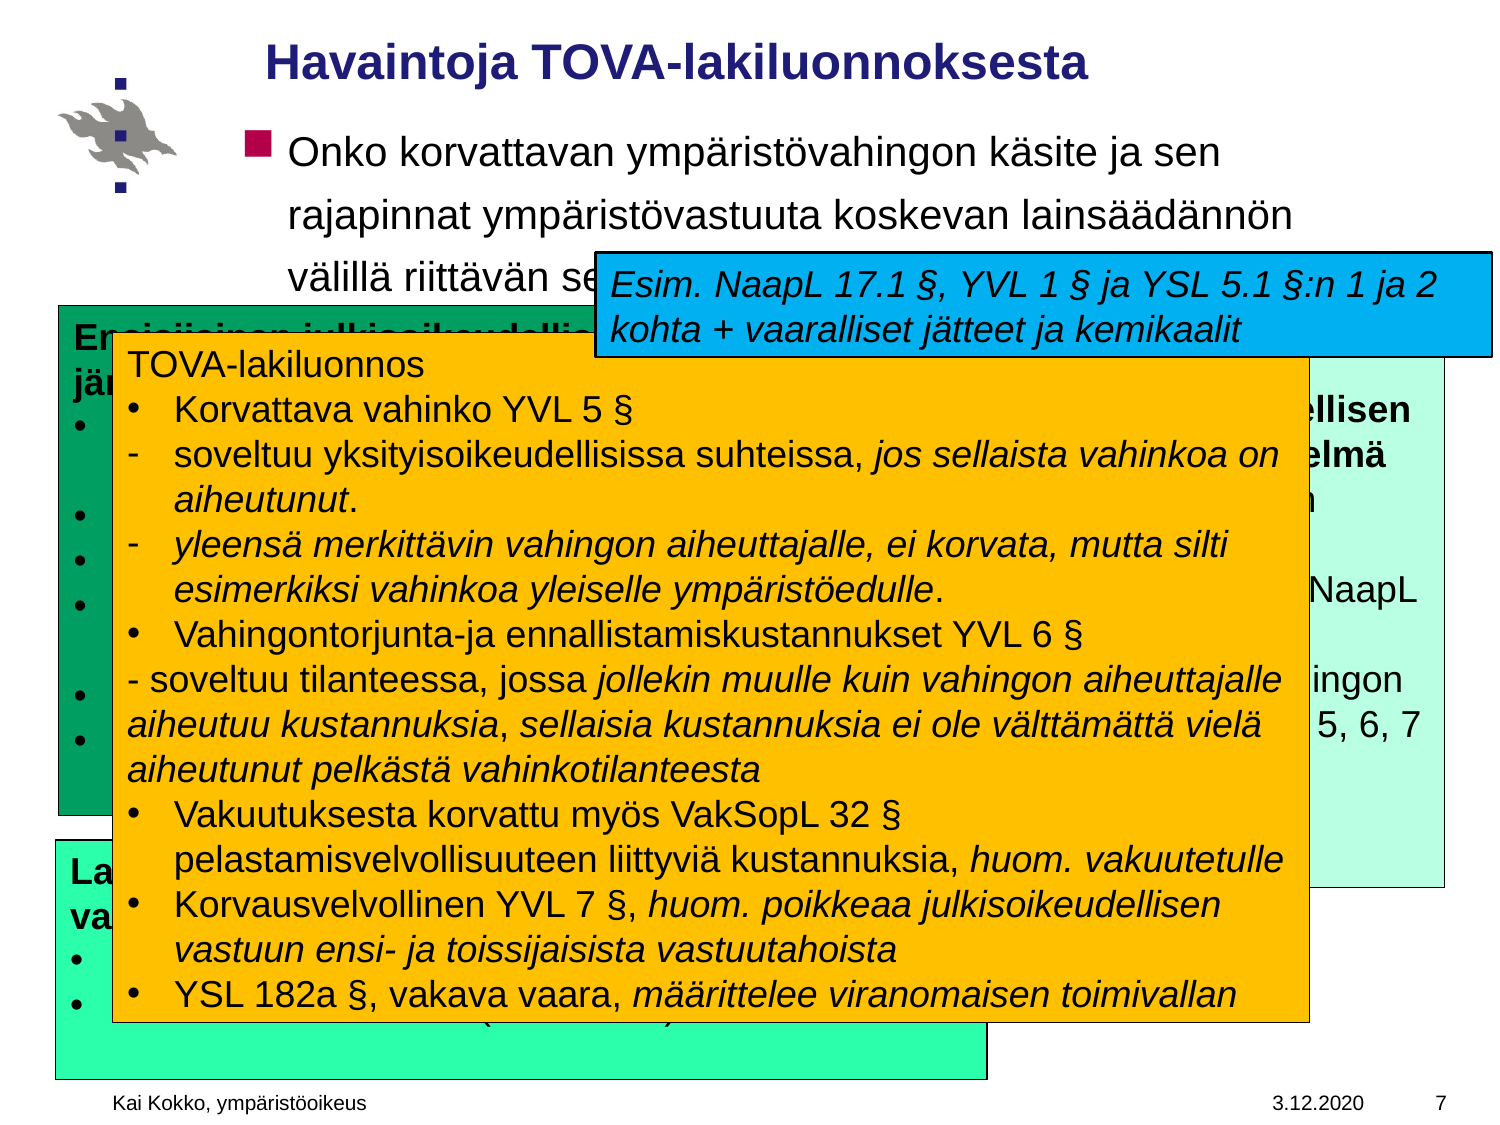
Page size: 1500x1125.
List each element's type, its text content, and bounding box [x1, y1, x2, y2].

title Havaintoja TOVA-lakiluonnoksesta [249, 25, 1400, 97]
text_box Esim. NaapL 17.1 §, YVL 1 § ja YSL 5.1 §:n 1 ja 2 kohta + vaaralliset jätteet ja kemikaalit [595, 252, 1493, 358]
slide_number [1146, 1082, 1364, 1115]
list Onko korvattavan ympäristövahingon käsite ja sen rajapinnat ympäristövastuuta koskevan lainsäädännön välillä riittävän selvät? [226, 105, 1424, 240]
text_box Ensisijainen yksityisoikeudellisen vastuun järjestelmä Kohtuuttoman rasituksen poistaminen (NaapL 18.1 §) Ympäristövahingon korvaus (YVL 5, 6, 7 §) [1310, 358, 1445, 888]
slide_number 7 [1364, 1082, 1447, 1115]
text_box Ensisijainen julkisoikeudellisen vastuun järjestelmä Ympäristöoikeuden yleiskiellot (NaapL 17.1 §, YSL 16,17 §, JäteL 72 §) Alueen puhdistamisvelvollisuus (YSL 133.1 §) Alueen siivoamisvelvollisuus (JäteL 73 §) Ympäristövahinkojen korjaamisvastuu (YVKL 5 ja 10 §). Kaivoslainsäädännön vastuujärjestelmä Kemikaalilainsäädännön mukainen vastuu [58, 305, 595, 816]
picture [57, 78, 177, 193]
text_box Lakisääteinen julkisoikeudellinen toissijainen vastuujärjestelmä Puhdistamisvelvollisuus (YSL 133.2 ja 133.3 §) Siivoamisvelvollisuus (JäteL 74 §) [55, 839, 988, 1080]
footer Kai Kokko, ympäristöoikeus [112, 1082, 1140, 1115]
text_box TOVA-lakiluonnos Korvattava vahinko YVL 5 § soveltuu yksityisoikeudellisissa suhteissa, jos sellaista vahinkoa on aiheutunut. yleensä merkittävin vahingon aiheuttajalle, ei korvata, mutta silti esimerkiksi vahinkoa yleiselle ympäristöedulle. Vahingontorjunta-ja ennallistamiskustannukset YVL 6 § - soveltuu tilanteessa, jossa jollekin muulle kuin vahingon aiheuttajalle aiheutuu kustannuksia, sellaisia kustannuksia ei ole välttämättä vielä aiheutunut pelkästä vahinkotilanteesta Vakuutuksesta korvattu myös VakSopL 32 § pelastamisvelvollisuuteen liittyviä kustannuksia, huom. vakuutetulle Korvausvelvollinen YVL 7 §, huom. poikkeaa julkisoikeudellisen vastuun ensi- ja toissijaisista vastuutahoista YSL 182a §, vakava vaara, määrittelee viranomaisen toimivallan [112, 332, 1310, 1023]
